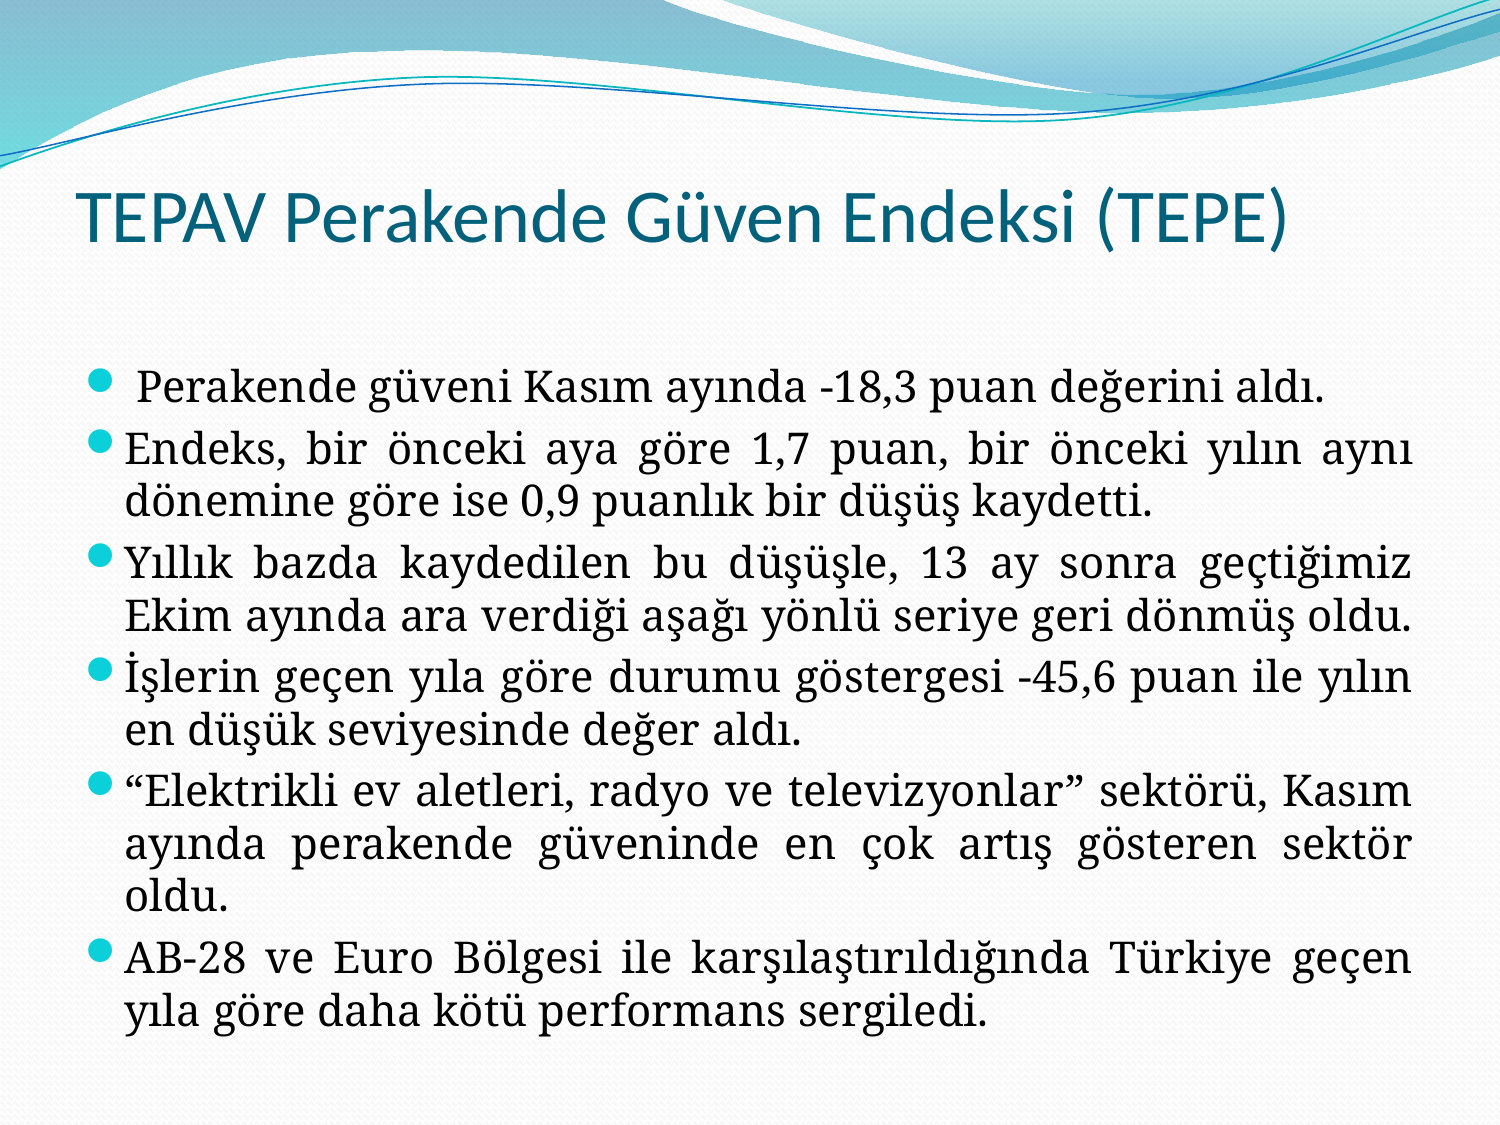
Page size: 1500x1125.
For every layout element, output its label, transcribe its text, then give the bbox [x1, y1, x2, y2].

list Perakende güveni Kasım ayında -18,3 puan değerini aldı. Endeks, bir önceki aya göre 1,7 puan, bir önceki yılın aynı dönemine göre ise 0,9 puanlık bir düşüş kaydetti. Yıllık bazda kaydedilen bu düşüşle, 13 ay sonra geçtiğimiz Ekim ayında ara verdiği aşağı yönlü seriye geri dönmüş oldu. İşlerin geçen yıla göre durumu göstergesi -45,6 puan ile yılın en düşük seviyesinde değer aldı. “Elektrikli ev aletleri, radyo ve televizyonlar” sektörü, Kasım ayında perakende güveninde en çok artış gösteren sektör oldu. AB-28 ve Euro Bölgesi ile karşılaştırıldığında Türkiye geçen yıla göre daha kötü performans sergiledi. [70, 351, 1430, 1067]
title TEPAV Perakende Güven Endeksi (TEPE) [75, 115, 1425, 258]
